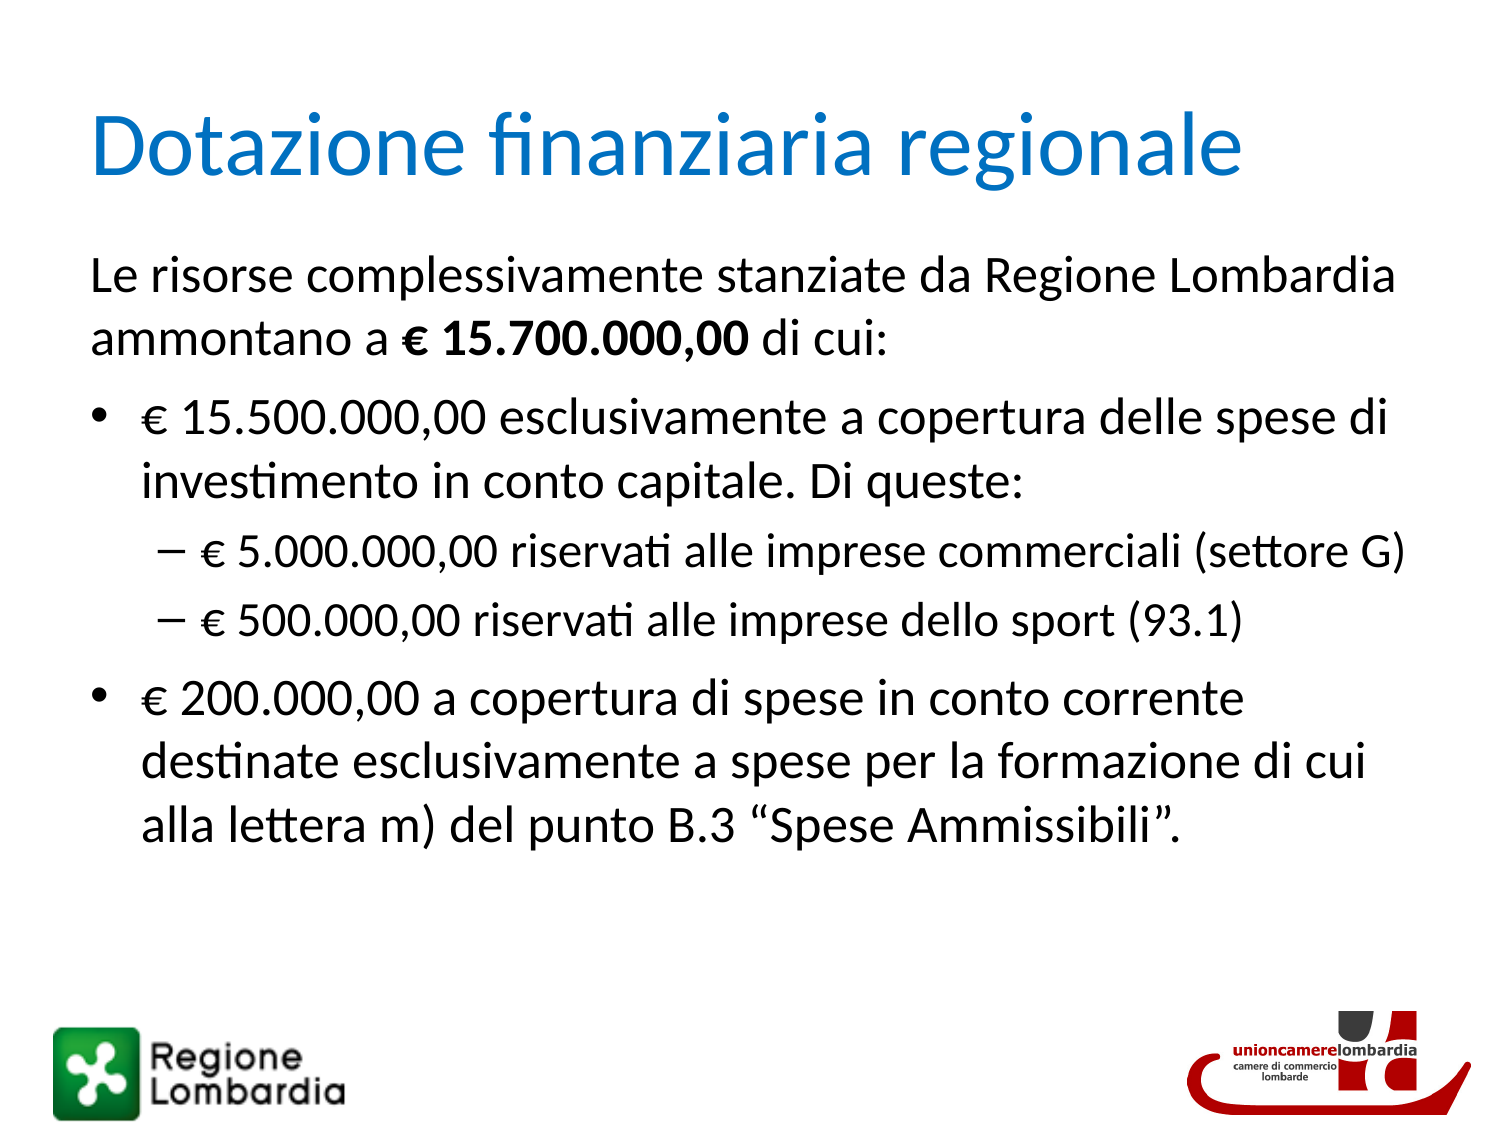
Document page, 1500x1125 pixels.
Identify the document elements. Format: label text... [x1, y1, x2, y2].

picture [1186, 1011, 1471, 1115]
list Le risorse complessivamente stanziate da Regione Lombardia ammontano a € 15.700.000,00 di cui: € 15.500.000,00 esclusivamente a copertura delle spese di investimento in conto capitale. Di queste: € 5.000.000,00 riservati alle imprese commerciali (settore G) € 500.000,00 riservati alle imprese dello sport (93.1) € 200.000,00 a copertura di spese in conto corrente destinate esclusivamente a spese per la formazione di cui alla lettera m) del punto B.3 “Spese Ammissibili”. [75, 231, 1425, 975]
picture [52, 1013, 385, 1125]
title Dotazione finanziaria regionale [75, 45, 1425, 231]
